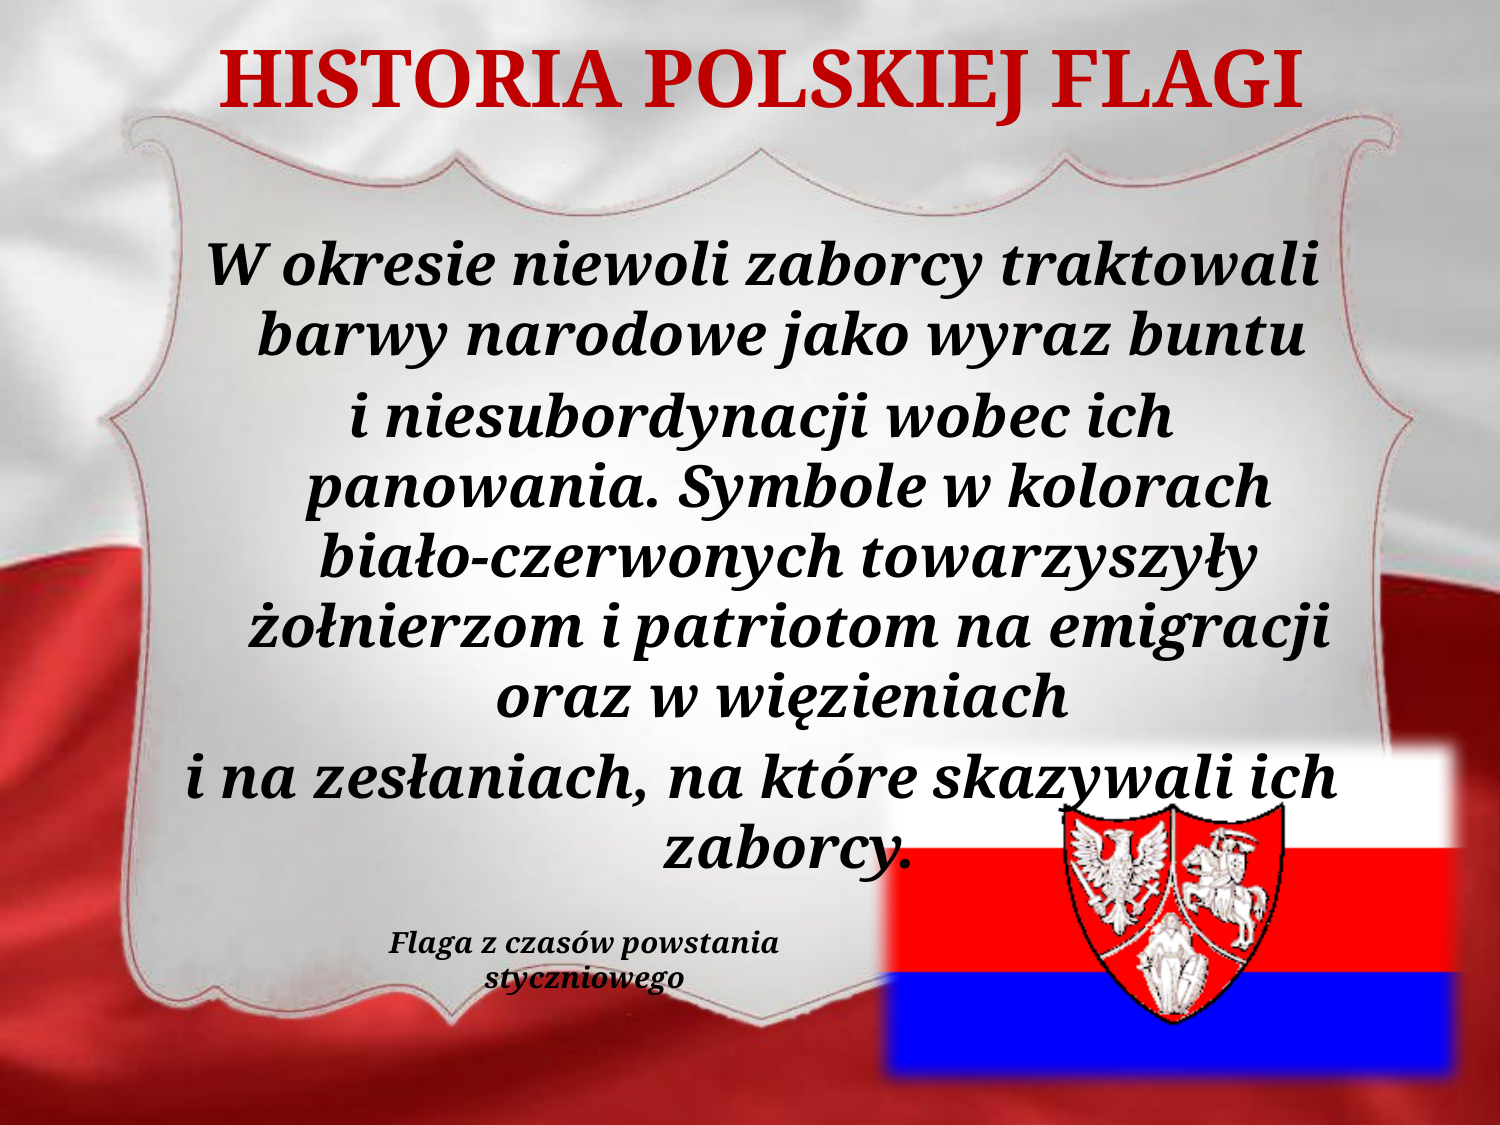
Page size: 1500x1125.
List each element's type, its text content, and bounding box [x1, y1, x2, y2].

subtitle W okresie niewoli zaborcy traktowali barwy narodowe jako wyraz buntu i niesubordynacji wobec ich panowania. Symbole w kolorach biało-czerwonych towarzyszyły żołnierzom i patriotom na emigracji oraz w więzieniach i na zesłaniach, na które skazywali ich zaborcy. [159, 219, 1365, 835]
picture [0, 0, 1500, 1125]
text_box Flaga z czasów powstania styczniowego [289, 916, 862, 1002]
text_box HISTORIA POLSKIEJ FLAGI [171, 19, 1353, 132]
